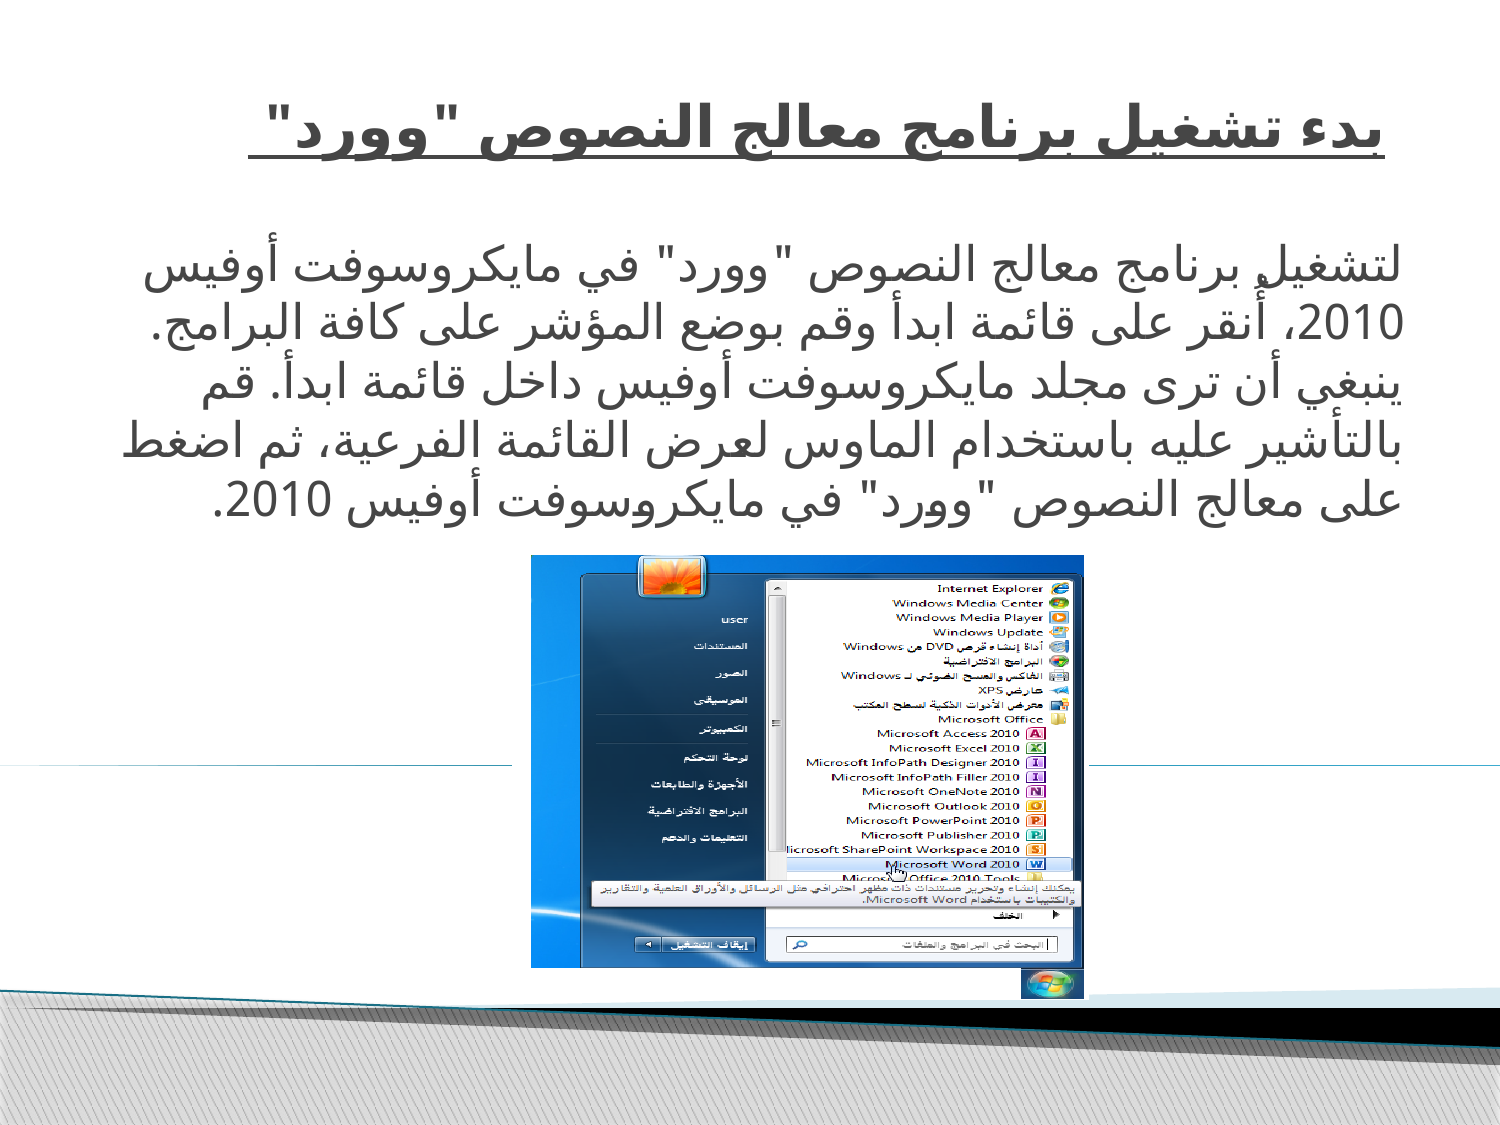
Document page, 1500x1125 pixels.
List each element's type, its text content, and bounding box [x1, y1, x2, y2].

picture [512, 549, 1090, 1001]
subtitle لتشغيل برنامج معالج النصوص "وورد" في مايكروسوفت أوفيس 2010، أُنقر على قائمة ابدأ وقم بوضع المؤشر على كافة البرامج. ينبغي أن ترى مجلد مايكروسوفت أوفيس داخل قائمة ابدأ. قم بالتأشير عليه باستخدام الماوس لعرض القائمة الفرعية، ثم اضغط على معالج النصوص "وورد" في مايكروسوفت أوفيس 2010. [99, 224, 1413, 575]
title بدء تشغيل برنامج معالج النصوص "وورد" [125, 24, 1400, 167]
picture [5, 1008, 1500, 1066]
